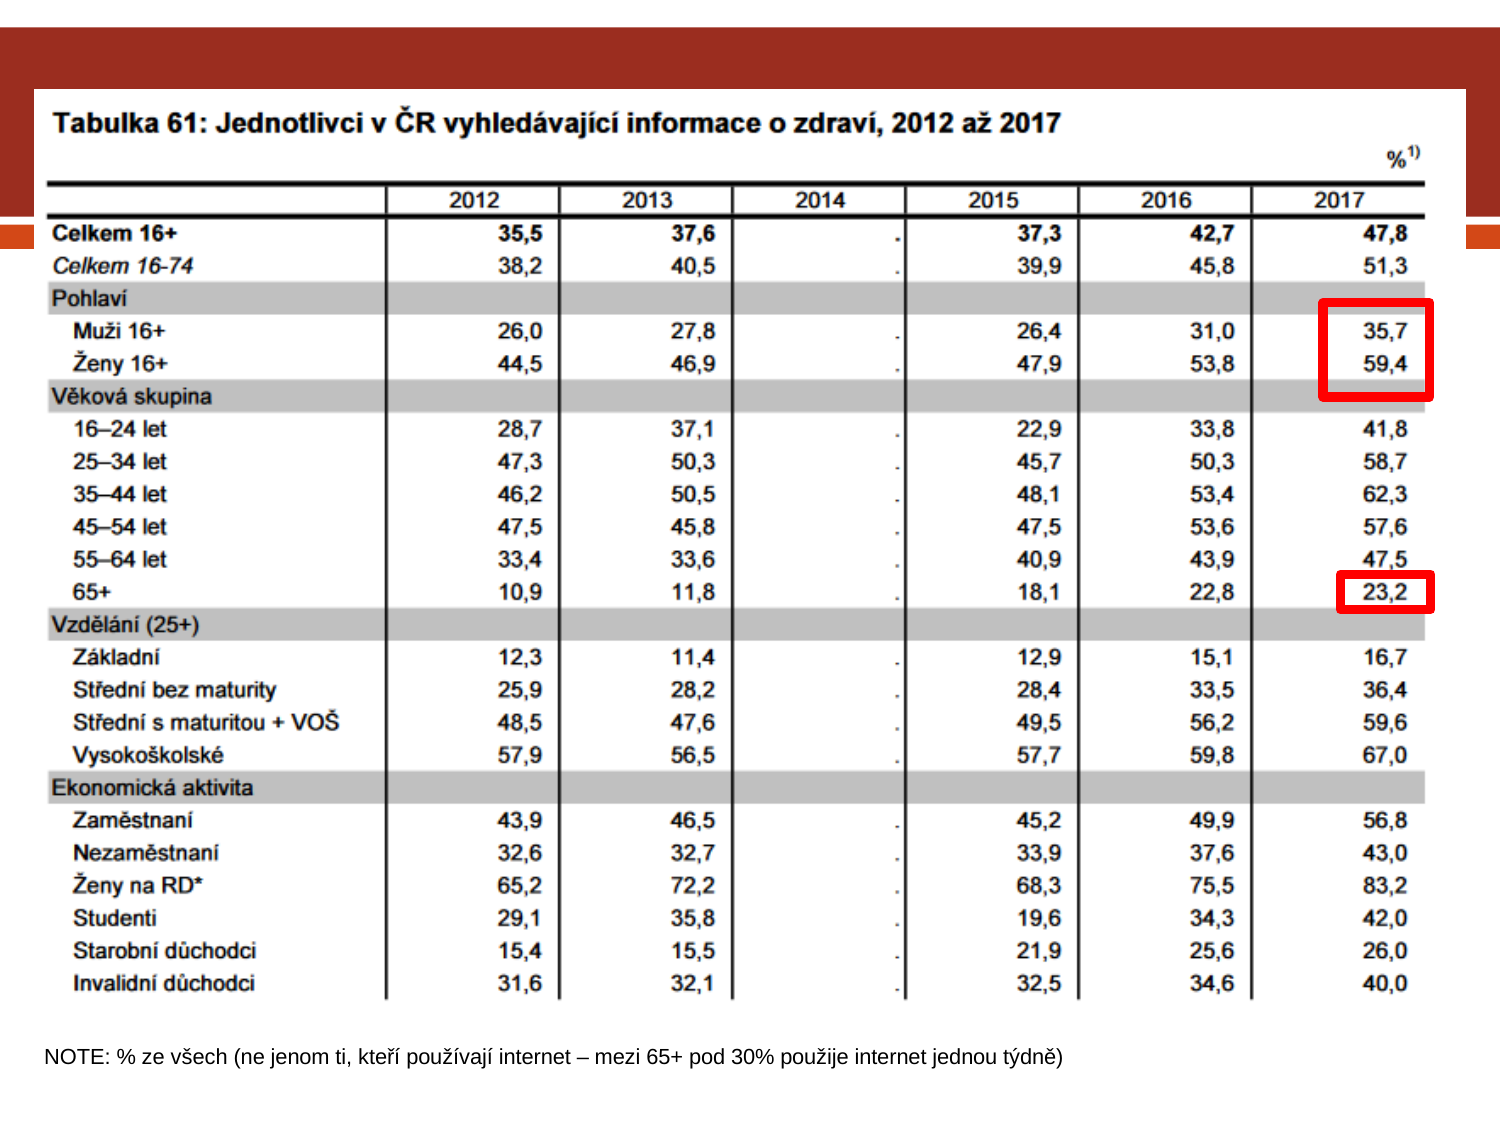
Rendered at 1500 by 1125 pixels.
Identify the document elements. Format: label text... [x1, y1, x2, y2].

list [33, 89, 1467, 1048]
text_box NOTE: % ze všech (ne jenom ti, kteří používají internet – mezi 65+ pod 30% použije internet jednou týdně) [29, 1052, 1341, 1103]
